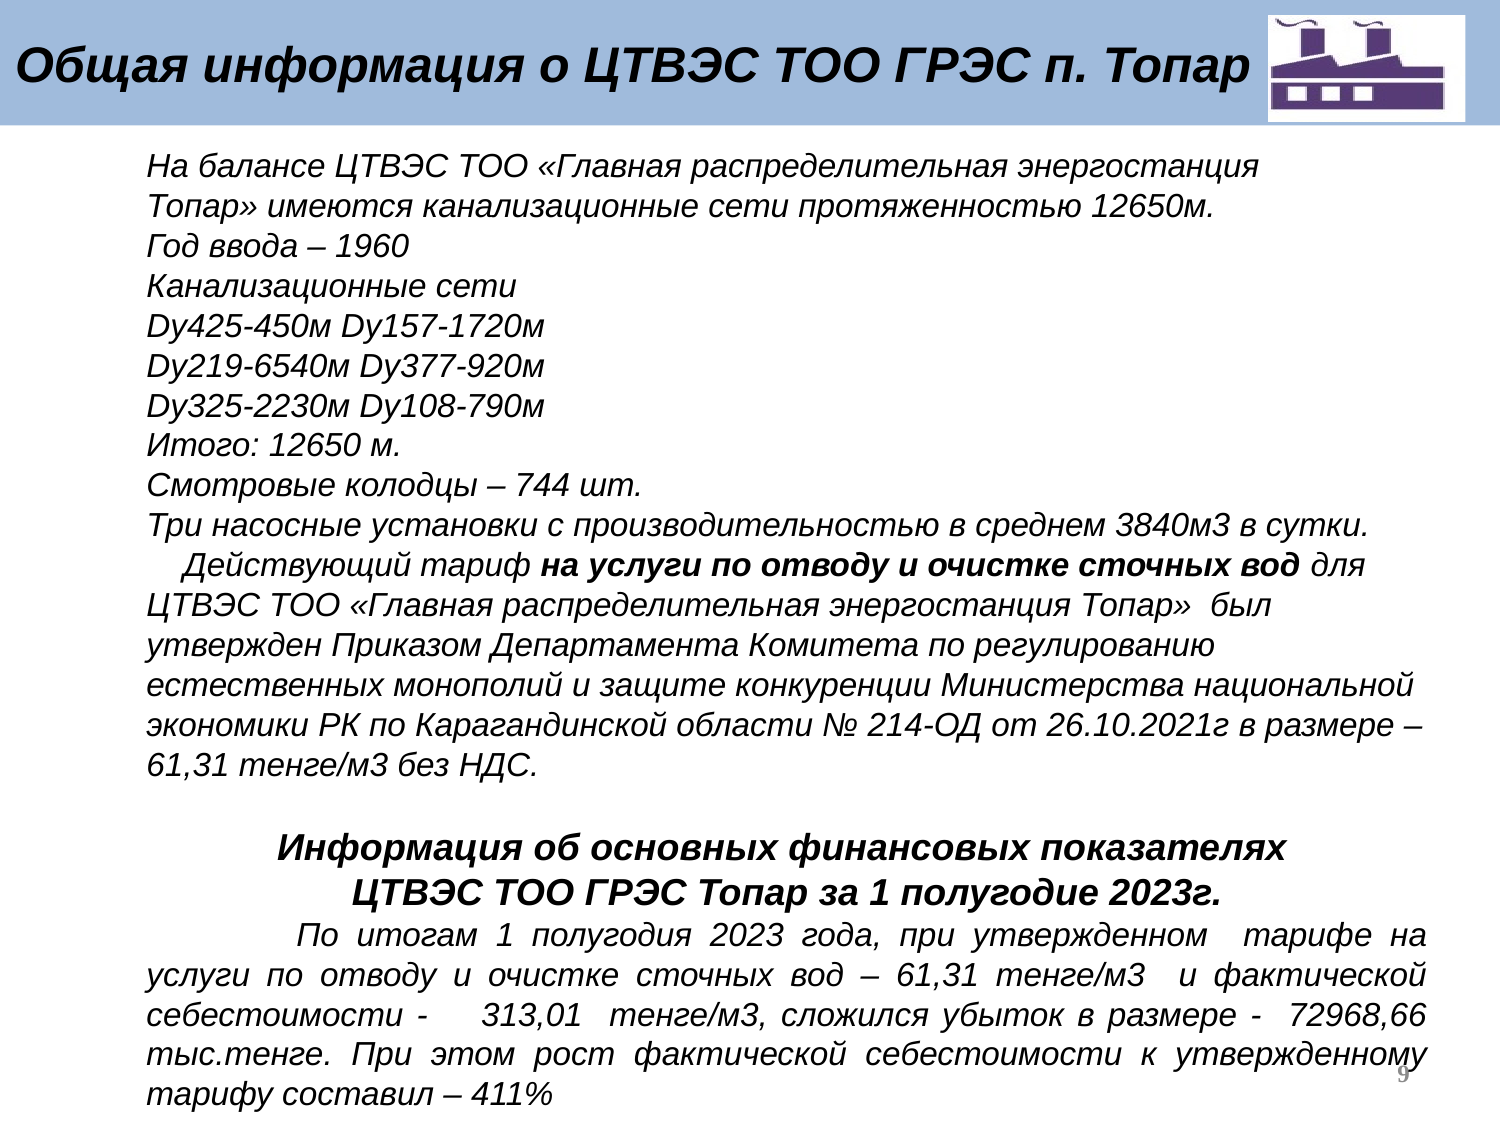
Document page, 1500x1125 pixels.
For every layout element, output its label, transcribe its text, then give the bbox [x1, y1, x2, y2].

picture [1252, 6, 1495, 126]
text_box Общая информация о ЦТВЭС ТОО ГРЭС п. Топар [0, 0, 1500, 126]
text_box На балансе ЦТВЭС ТОО «Главная распределительная энергостанция Топар» имеются канализационные сети протяженностью 12650м. Год ввода – 1960 Канализационные сети Dу425-450м Dу157-1720м Dу219-6540м Dу377-920м Dу325-2230м Dу108-790м Итого: 12650 м. Смотровые колодцы – 744 шт. Три насосные установки с производительностью в среднем 3840м3 в сутки. Действующий тариф на услуги по отводу и очистке сточных вод для ЦТВЭС ТОО «Главная распределительная энергостанция Топар» был утвержден Приказом Департамента Комитета по регулированию естественных монополий и защите конкуренции Министерства национальной экономики РК по Карагандинской области № 214-ОД от 26.10.2021г в размере – 61,31 тенге/м3 без НДС. Информация об основных финансовых показателях ЦТВЭС ТОО ГРЭС Топар за 1 полугодие 2023г. По итогам 1 полугодия 2023 года, при утвержденном тарифе на услуги по отводу и очистке сточных вод – 61,31 тенге/м3 и фактической себестоимости - 313,01 тенге/м3, сложился убыток в размере - 72968,66 тыс.тенге. При этом рост фактической себестоимости к утвержденному тарифу составил – 411% [56, 136, 1444, 1125]
